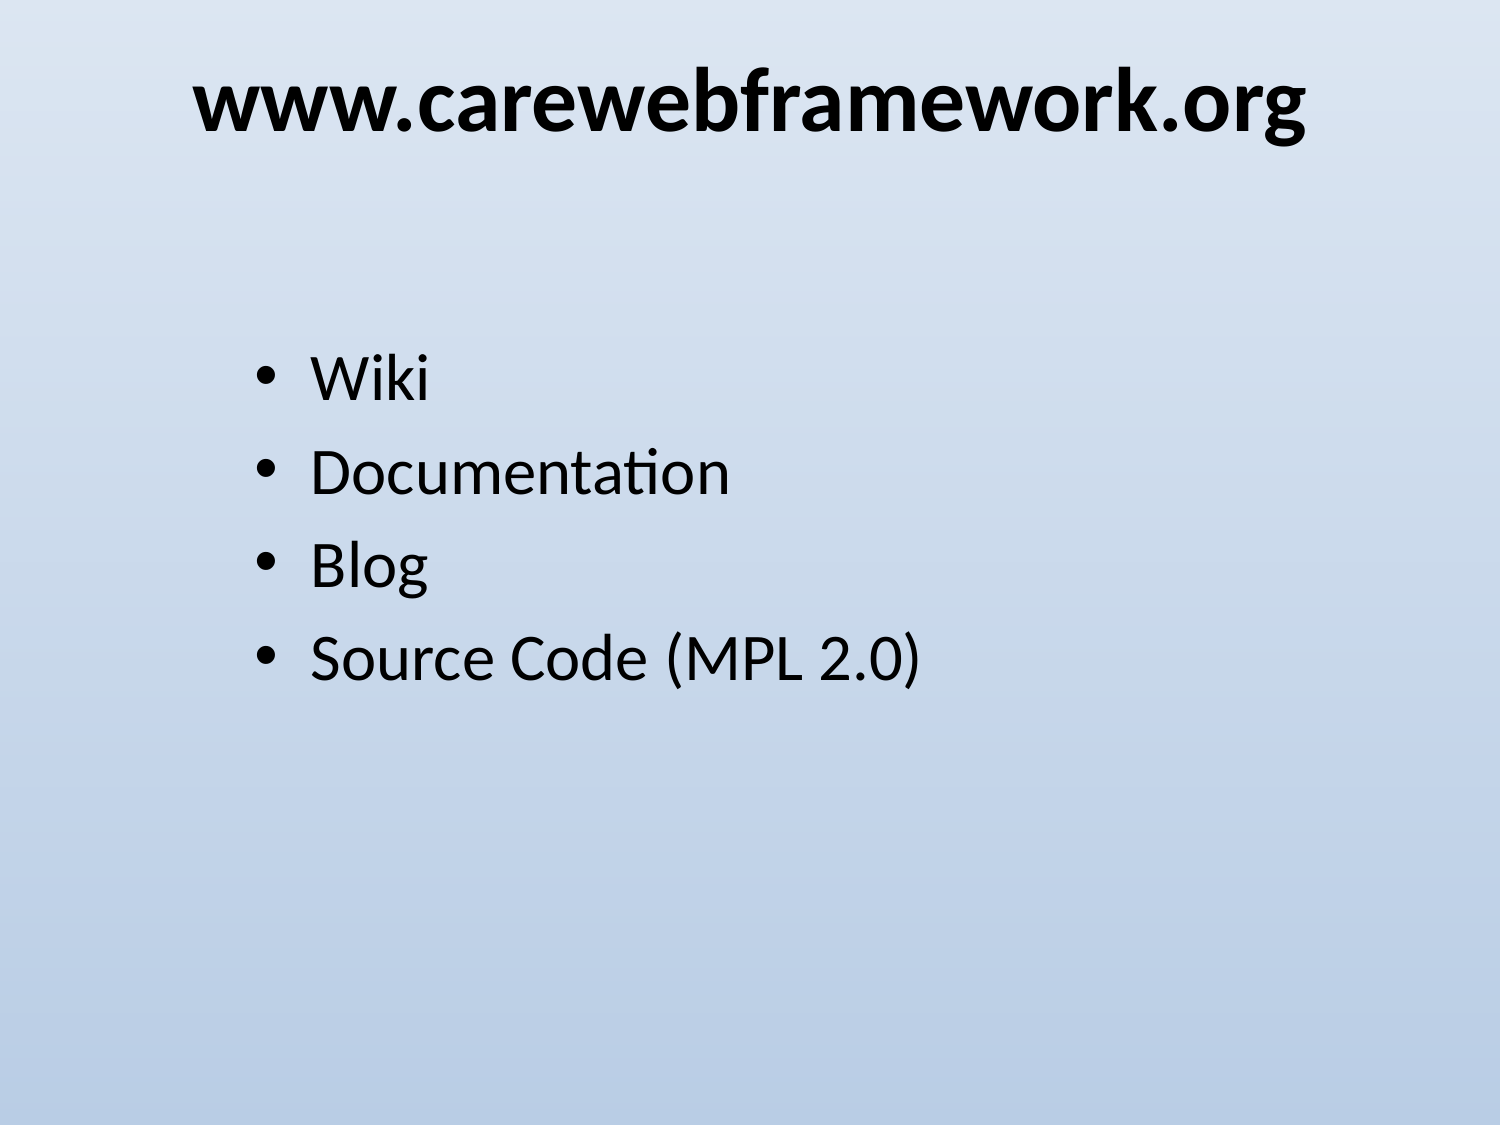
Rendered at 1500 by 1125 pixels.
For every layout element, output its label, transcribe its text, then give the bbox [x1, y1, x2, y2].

title www.carewebframework.org [75, 45, 1425, 144]
list Wiki Documentation Blog Source Code (MPL 2.0) [239, 326, 1148, 899]
